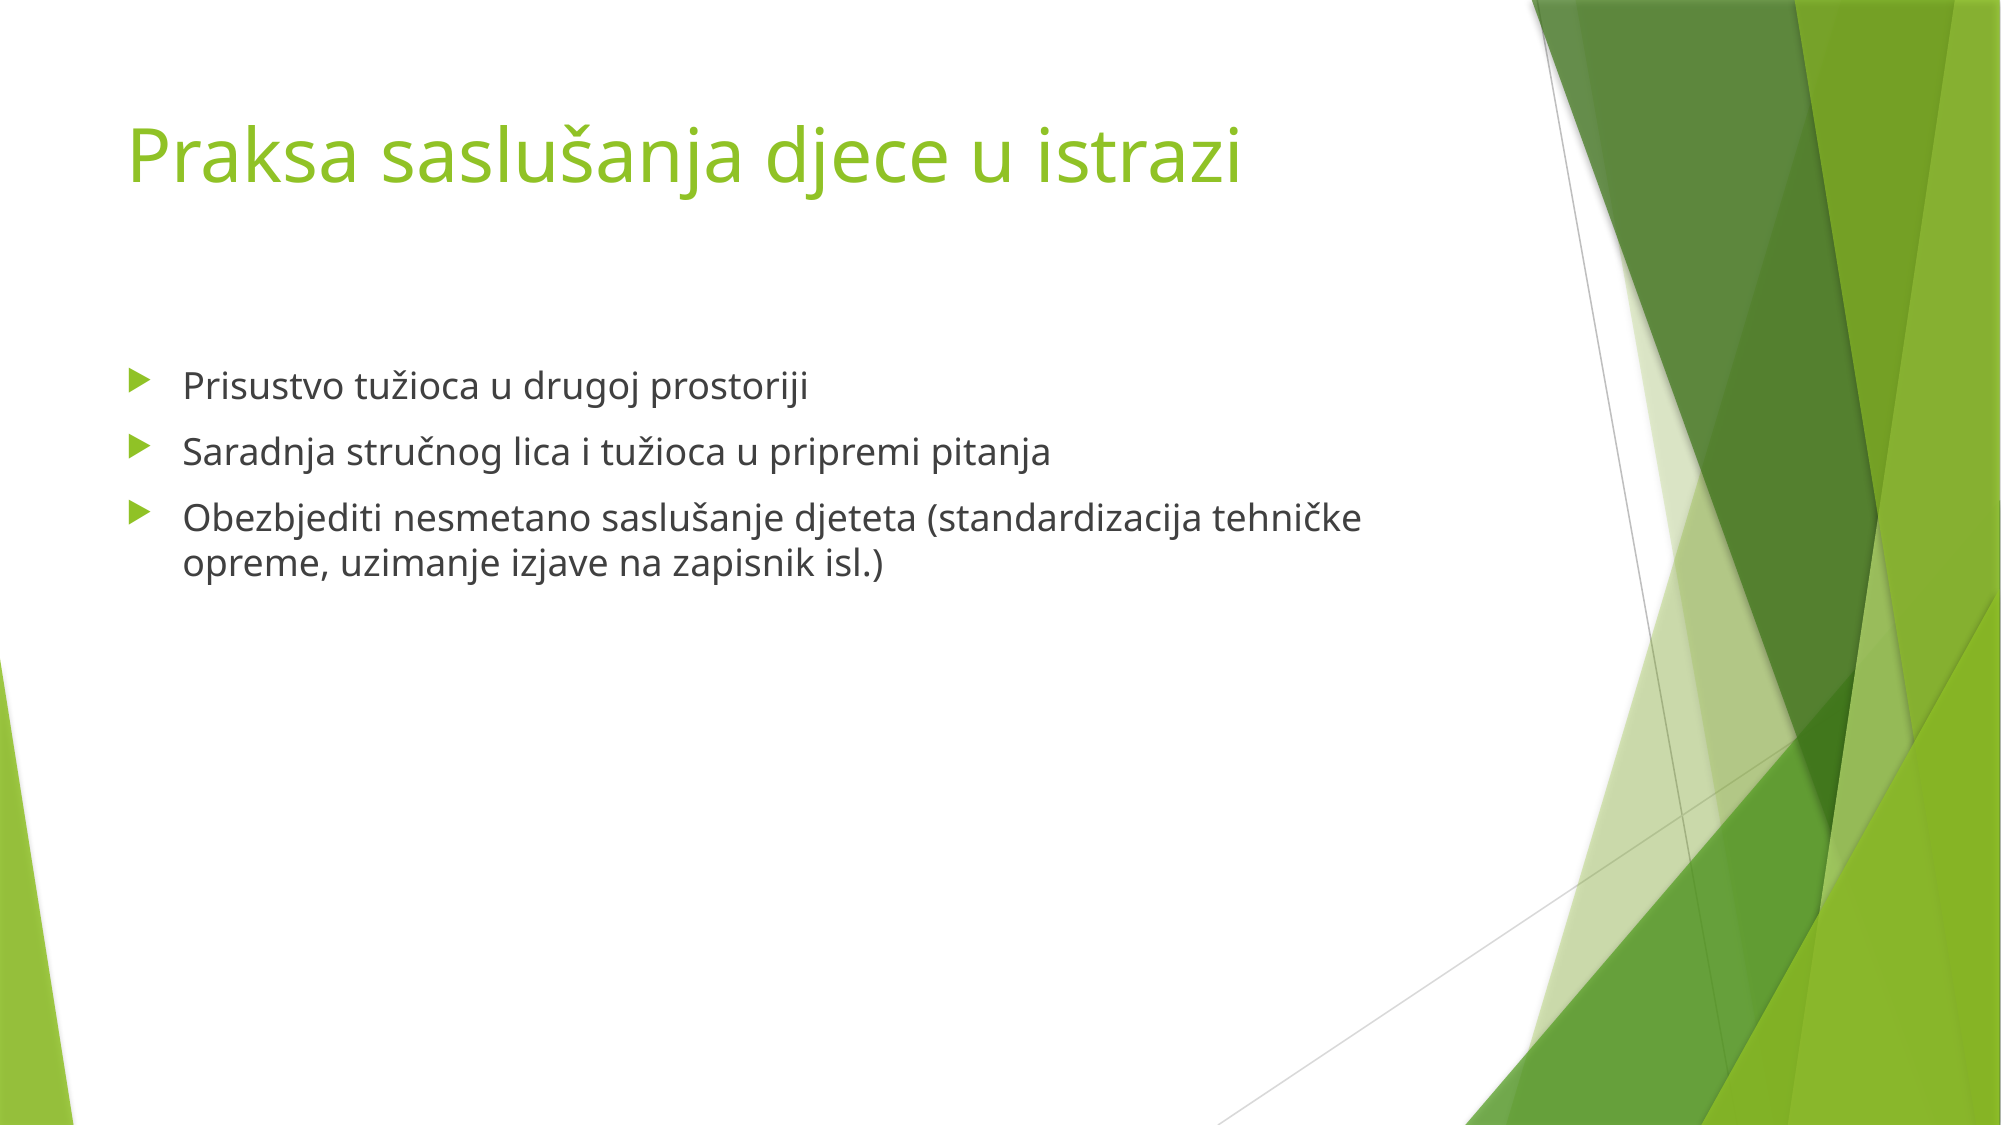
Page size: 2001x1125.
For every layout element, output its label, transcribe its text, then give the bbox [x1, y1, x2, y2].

title Praksa saslušanja djece u istrazi [111, 99, 1522, 317]
list Prisustvo tužioca u drugoj prostoriji Saradnja stručnog lica i tužioca u pripremi pitanja Obezbjediti nesmetano saslušanje djeteta (standardizacija tehničke opreme, uzimanje izjave na zapisnik isl.) [111, 354, 1522, 992]
